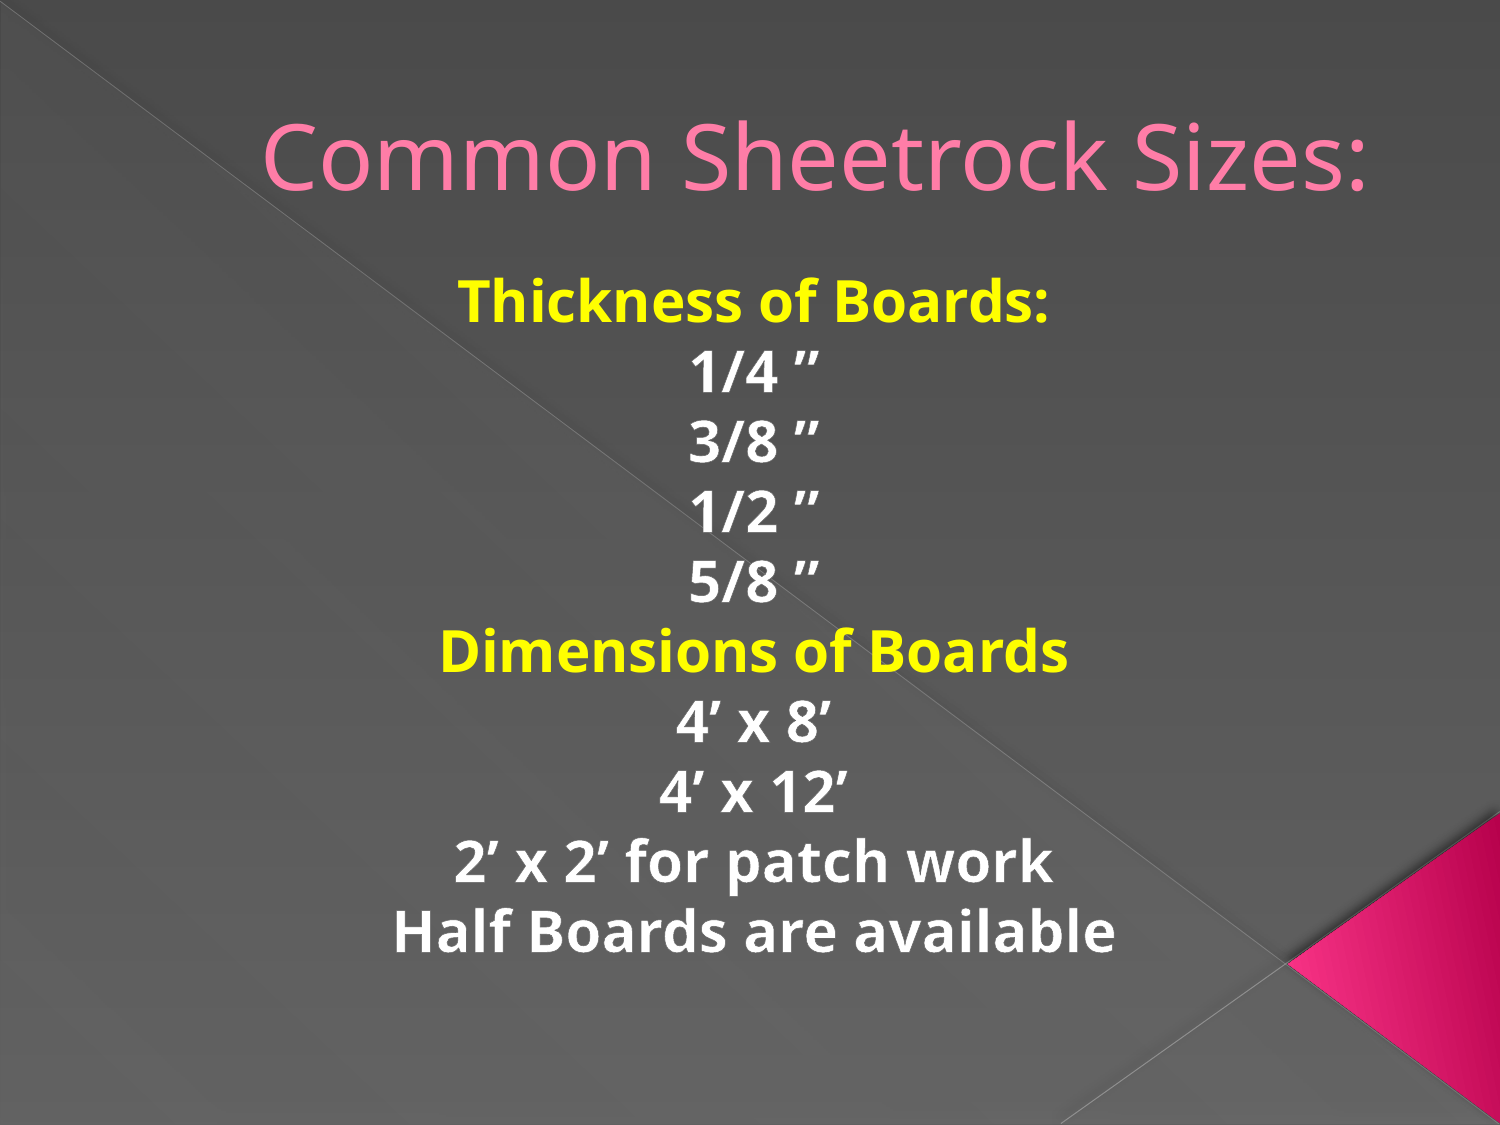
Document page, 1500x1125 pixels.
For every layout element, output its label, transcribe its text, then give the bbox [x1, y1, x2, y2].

title Common Sheetrock Sizes: [62, 0, 1386, 217]
subtitle Thickness of Boards: 1/4 ” 3/8 ” 1/2 ” 5/8 ” Dimensions of Boards 4’ x 8’ 4’ x 12’ 2’ x 2’ for patch work Half Boards are available [88, 256, 1425, 825]
